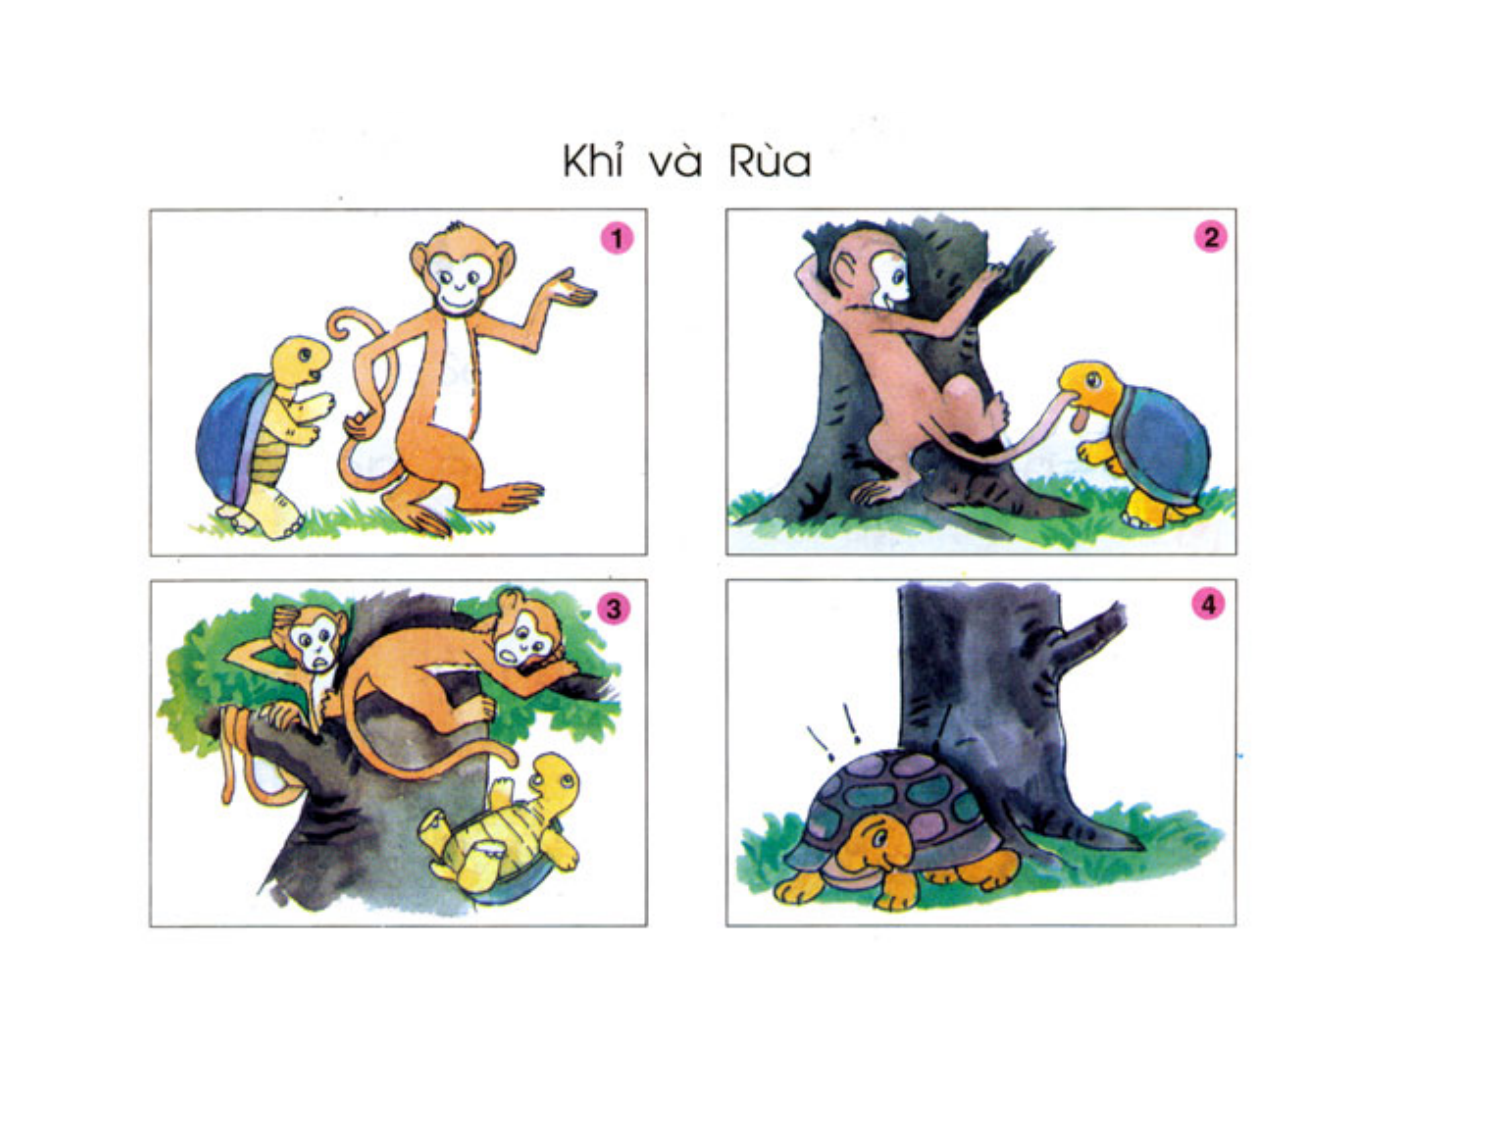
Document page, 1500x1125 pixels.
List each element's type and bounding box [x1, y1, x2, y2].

picture [137, 112, 1263, 944]
